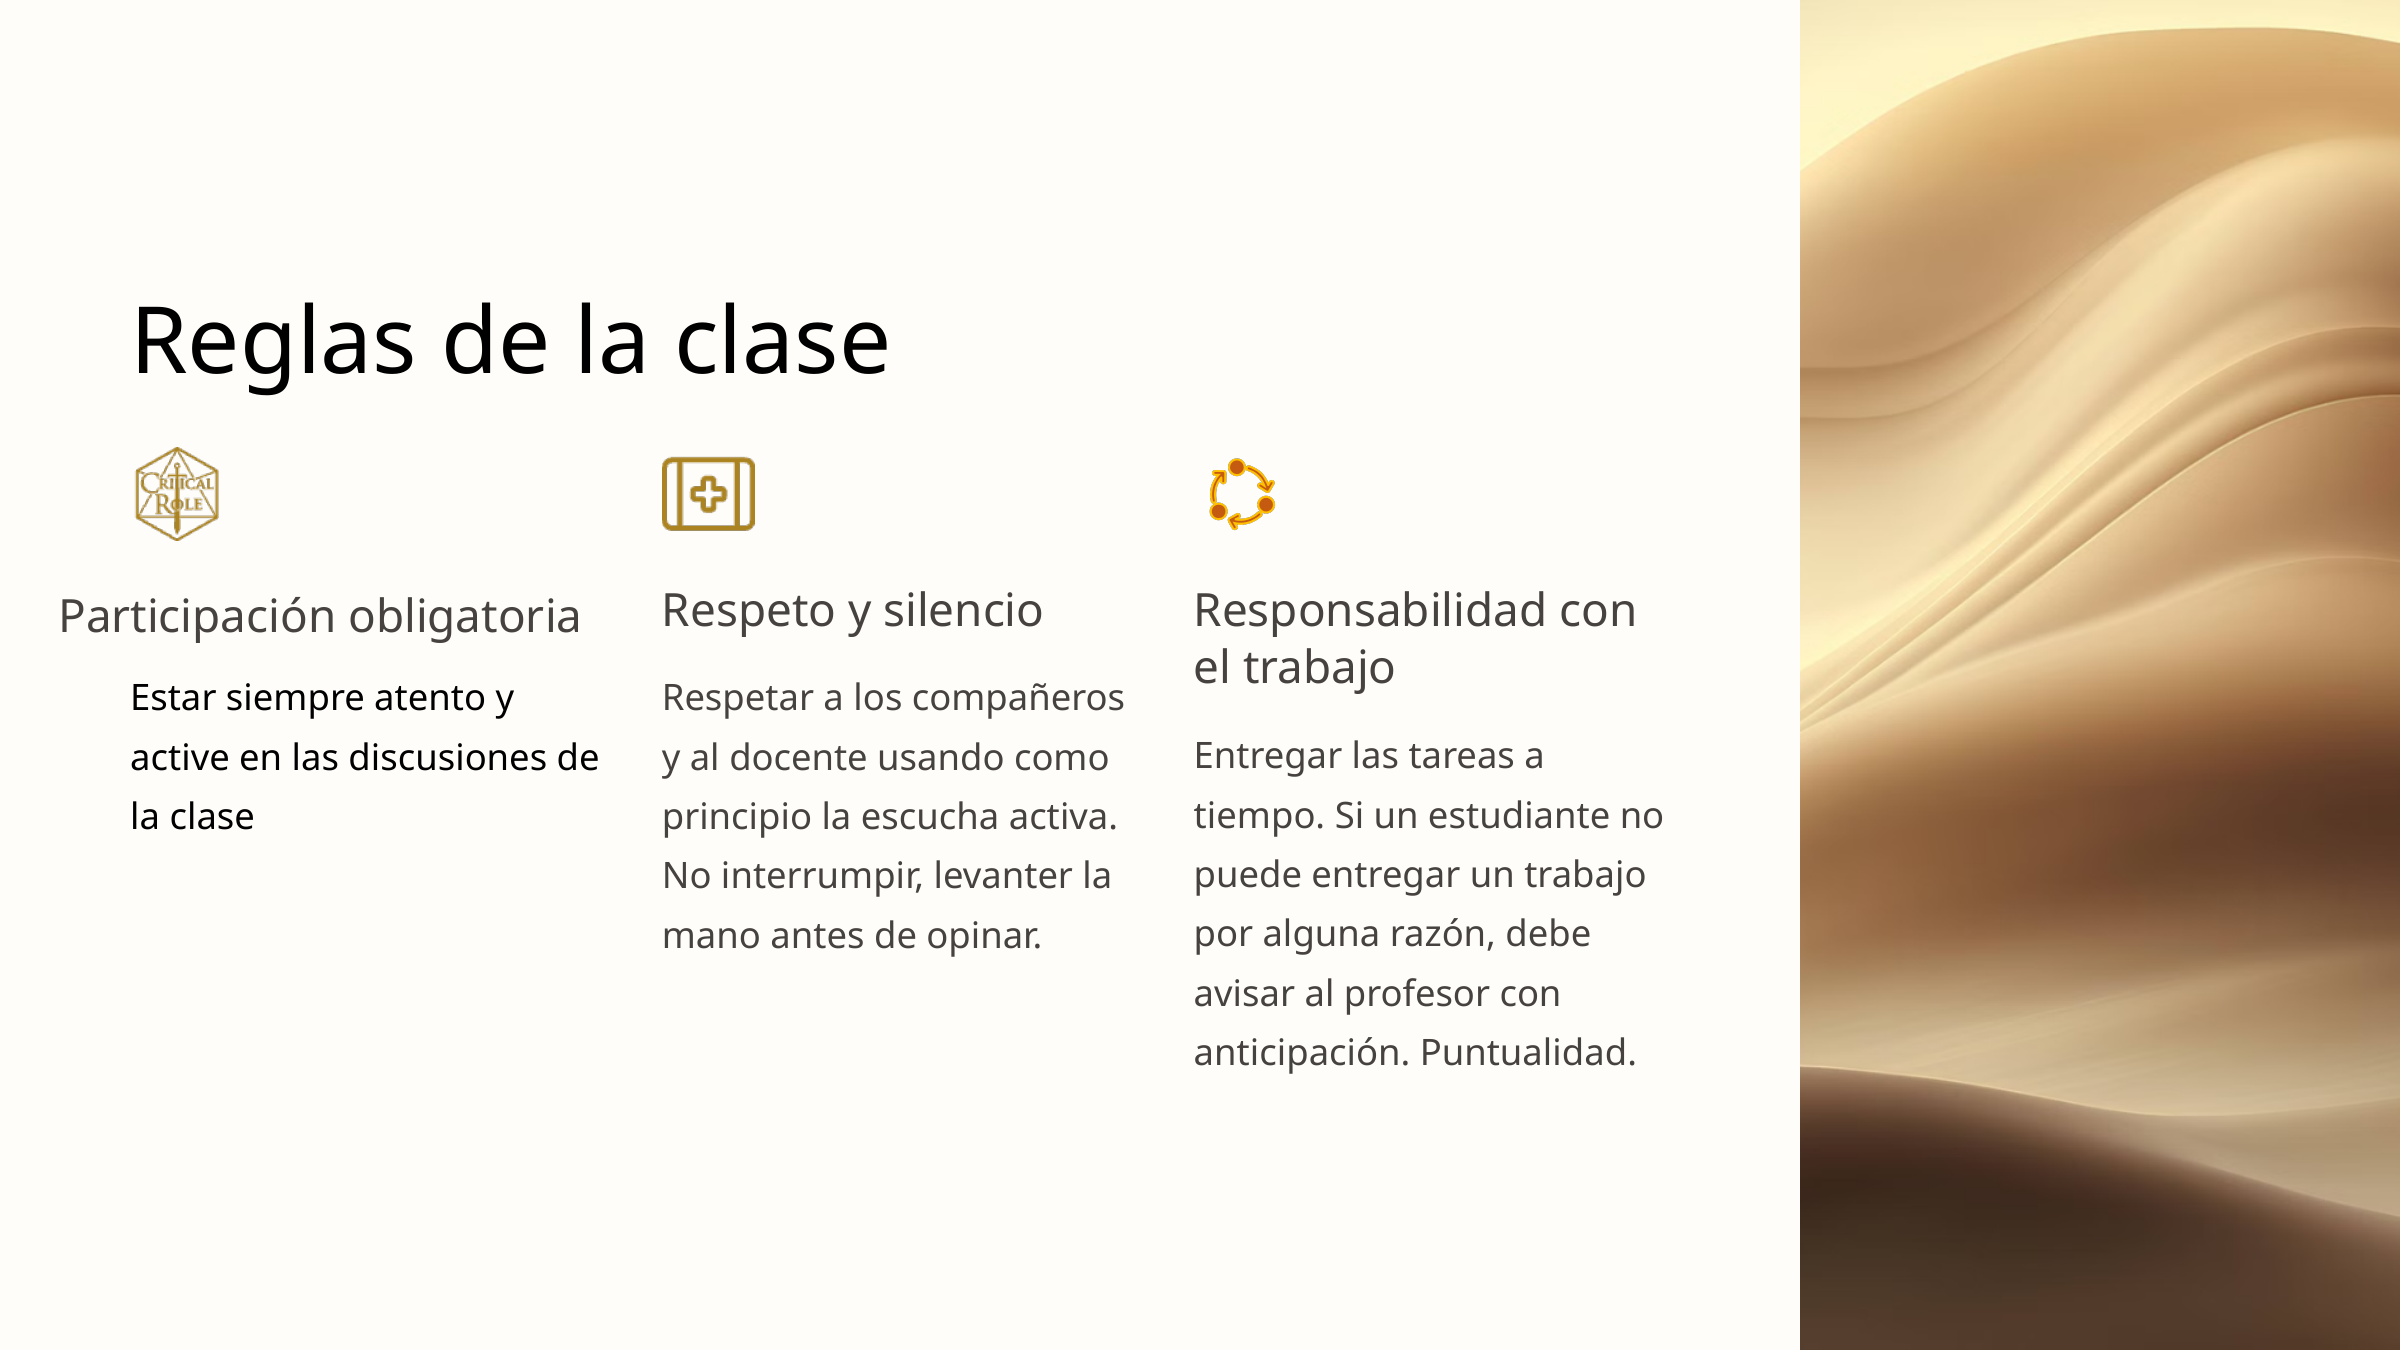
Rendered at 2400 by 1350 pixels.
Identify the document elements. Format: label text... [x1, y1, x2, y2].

picture [130, 447, 224, 542]
text_box Entregar las tareas a tiempo. Si un estudiante no puede entregar un trabajo por alguna razón, debe avisar al profesor con anticipación. Puntualidad. [1193, 716, 1670, 1074]
picture [1799, 0, 2400, 1350]
text_box Reglas de la clase [130, 275, 1666, 393]
text_box Participación obligatoria [58, 584, 532, 643]
picture [661, 447, 755, 542]
text_box Respetar a los compañeros y al docente usando como principio la escucha activa. No interrumpir, levanter la mano antes de opinar. [661, 658, 1138, 957]
text_box Estar siempre atento y active en las discusiones de la clase [130, 658, 607, 897]
text_box Respeto y silencio [661, 578, 1128, 637]
text_box Responsabilidad con el trabajo [1193, 578, 1670, 695]
picture [1193, 447, 1287, 542]
